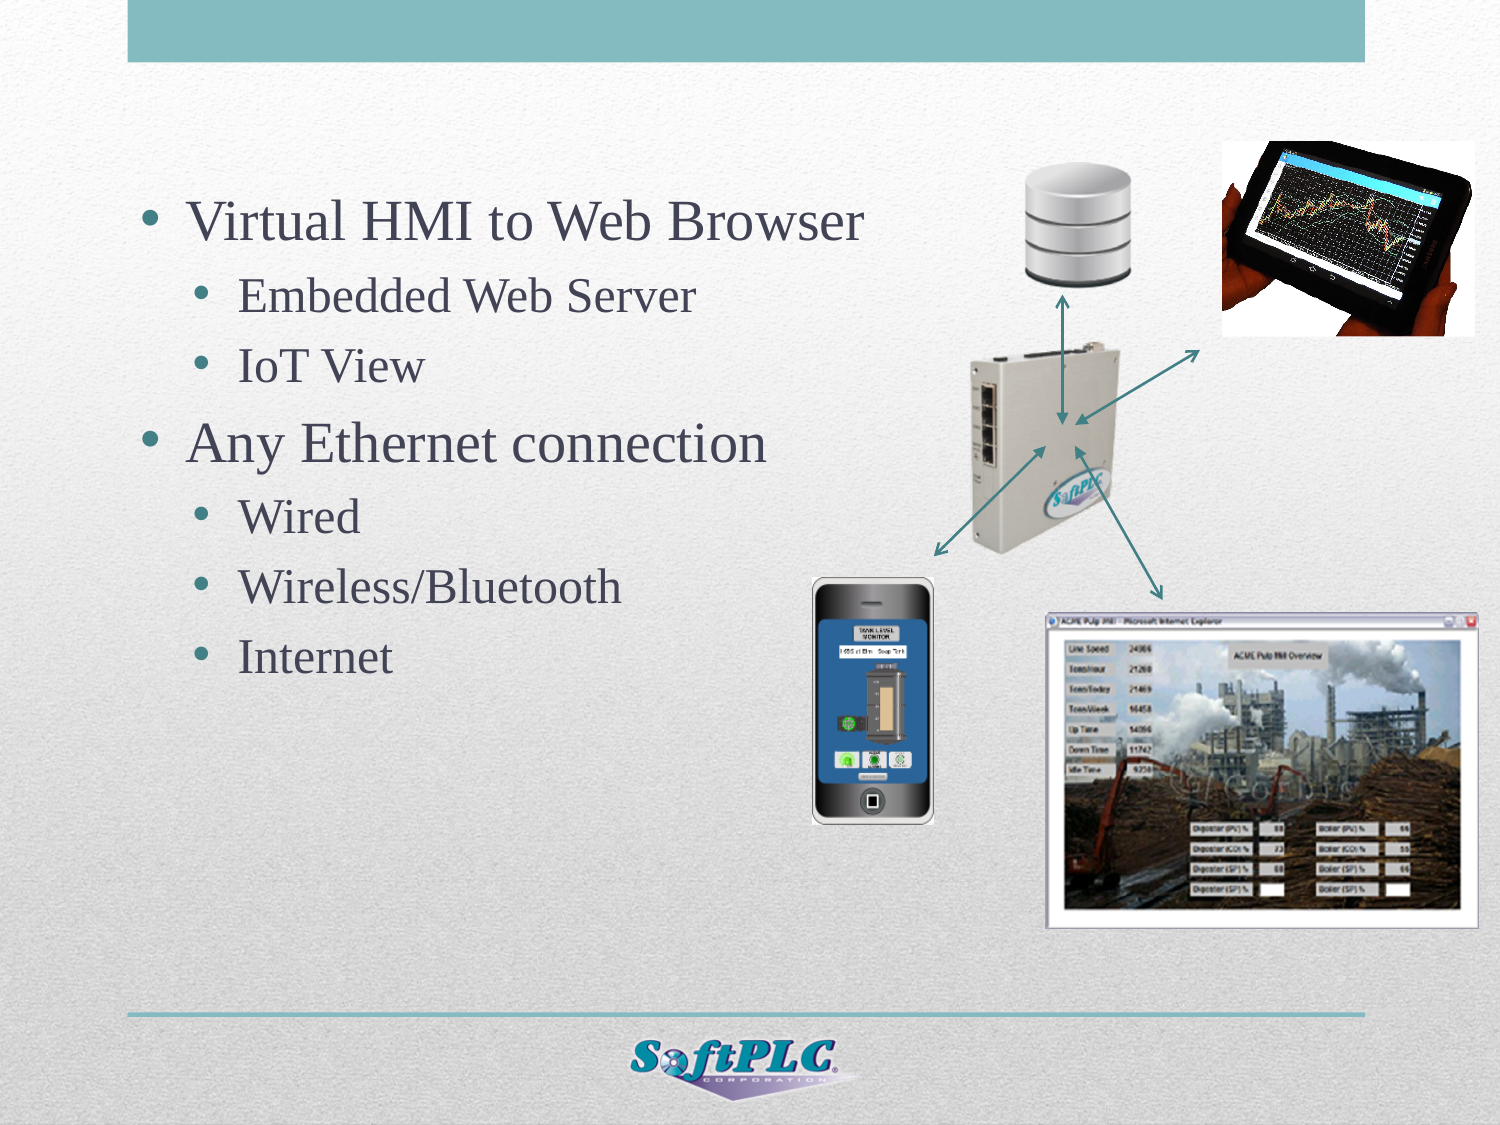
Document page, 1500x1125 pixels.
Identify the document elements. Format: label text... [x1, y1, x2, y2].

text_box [1074, 445, 1164, 601]
picture [1045, 611, 1480, 930]
picture [968, 334, 1124, 558]
picture [1221, 140, 1476, 337]
picture [1017, 161, 1139, 296]
list Virtual HMI to Web Browser Embedded Web Server IoT View Any Ethernet connection Wired Wireless/Bluetooth Internet [125, 90, 925, 775]
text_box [932, 445, 1047, 558]
picture [811, 577, 935, 826]
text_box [1074, 349, 1201, 426]
picture [596, 1031, 897, 1110]
